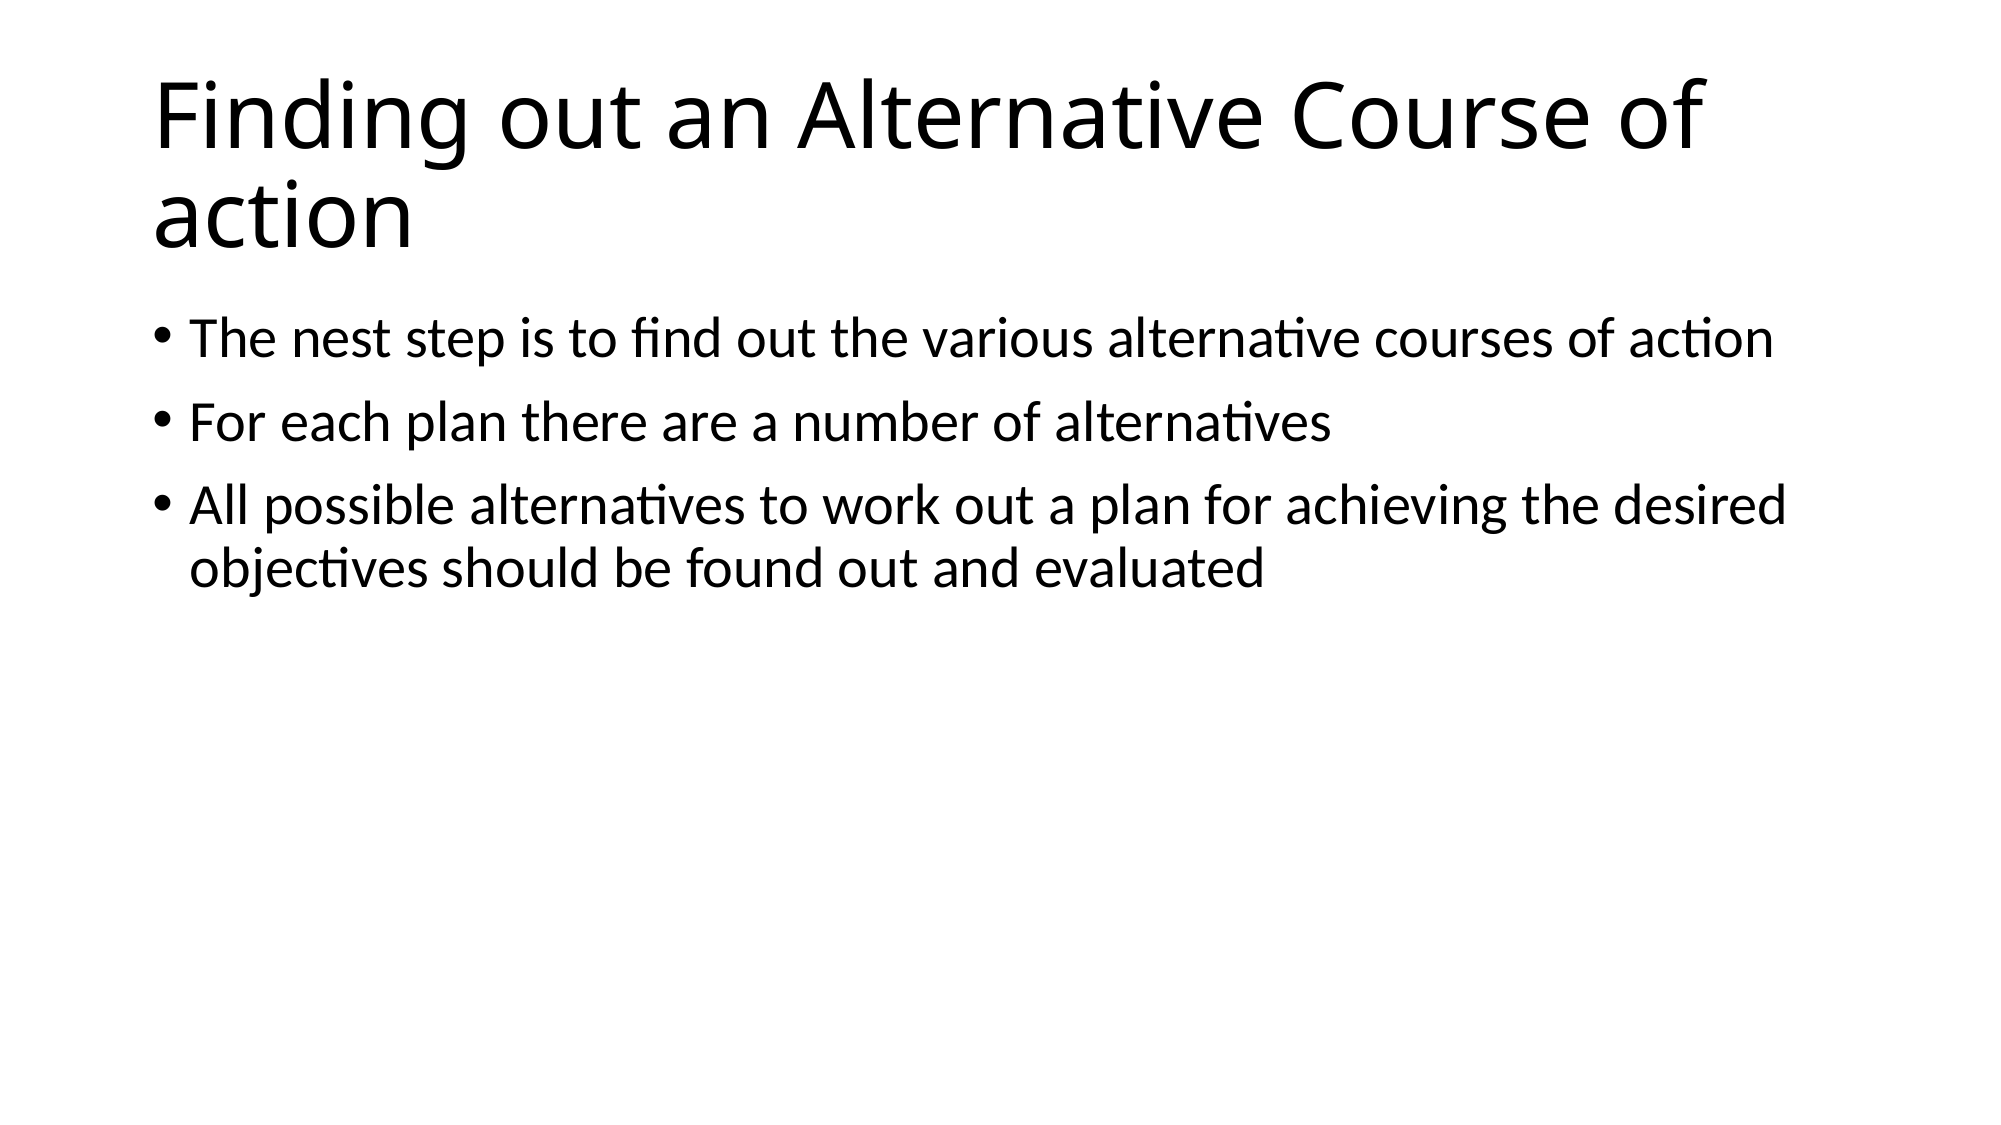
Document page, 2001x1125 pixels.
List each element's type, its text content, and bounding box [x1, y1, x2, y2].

list The nest step is to find out the various alternative courses of action For each plan there are a number of alternatives All possible alternatives to work out a plan for achieving the desired objectives should be found out and evaluated [137, 299, 1863, 1014]
title Finding out an Alternative Course of action [137, 59, 1863, 278]
